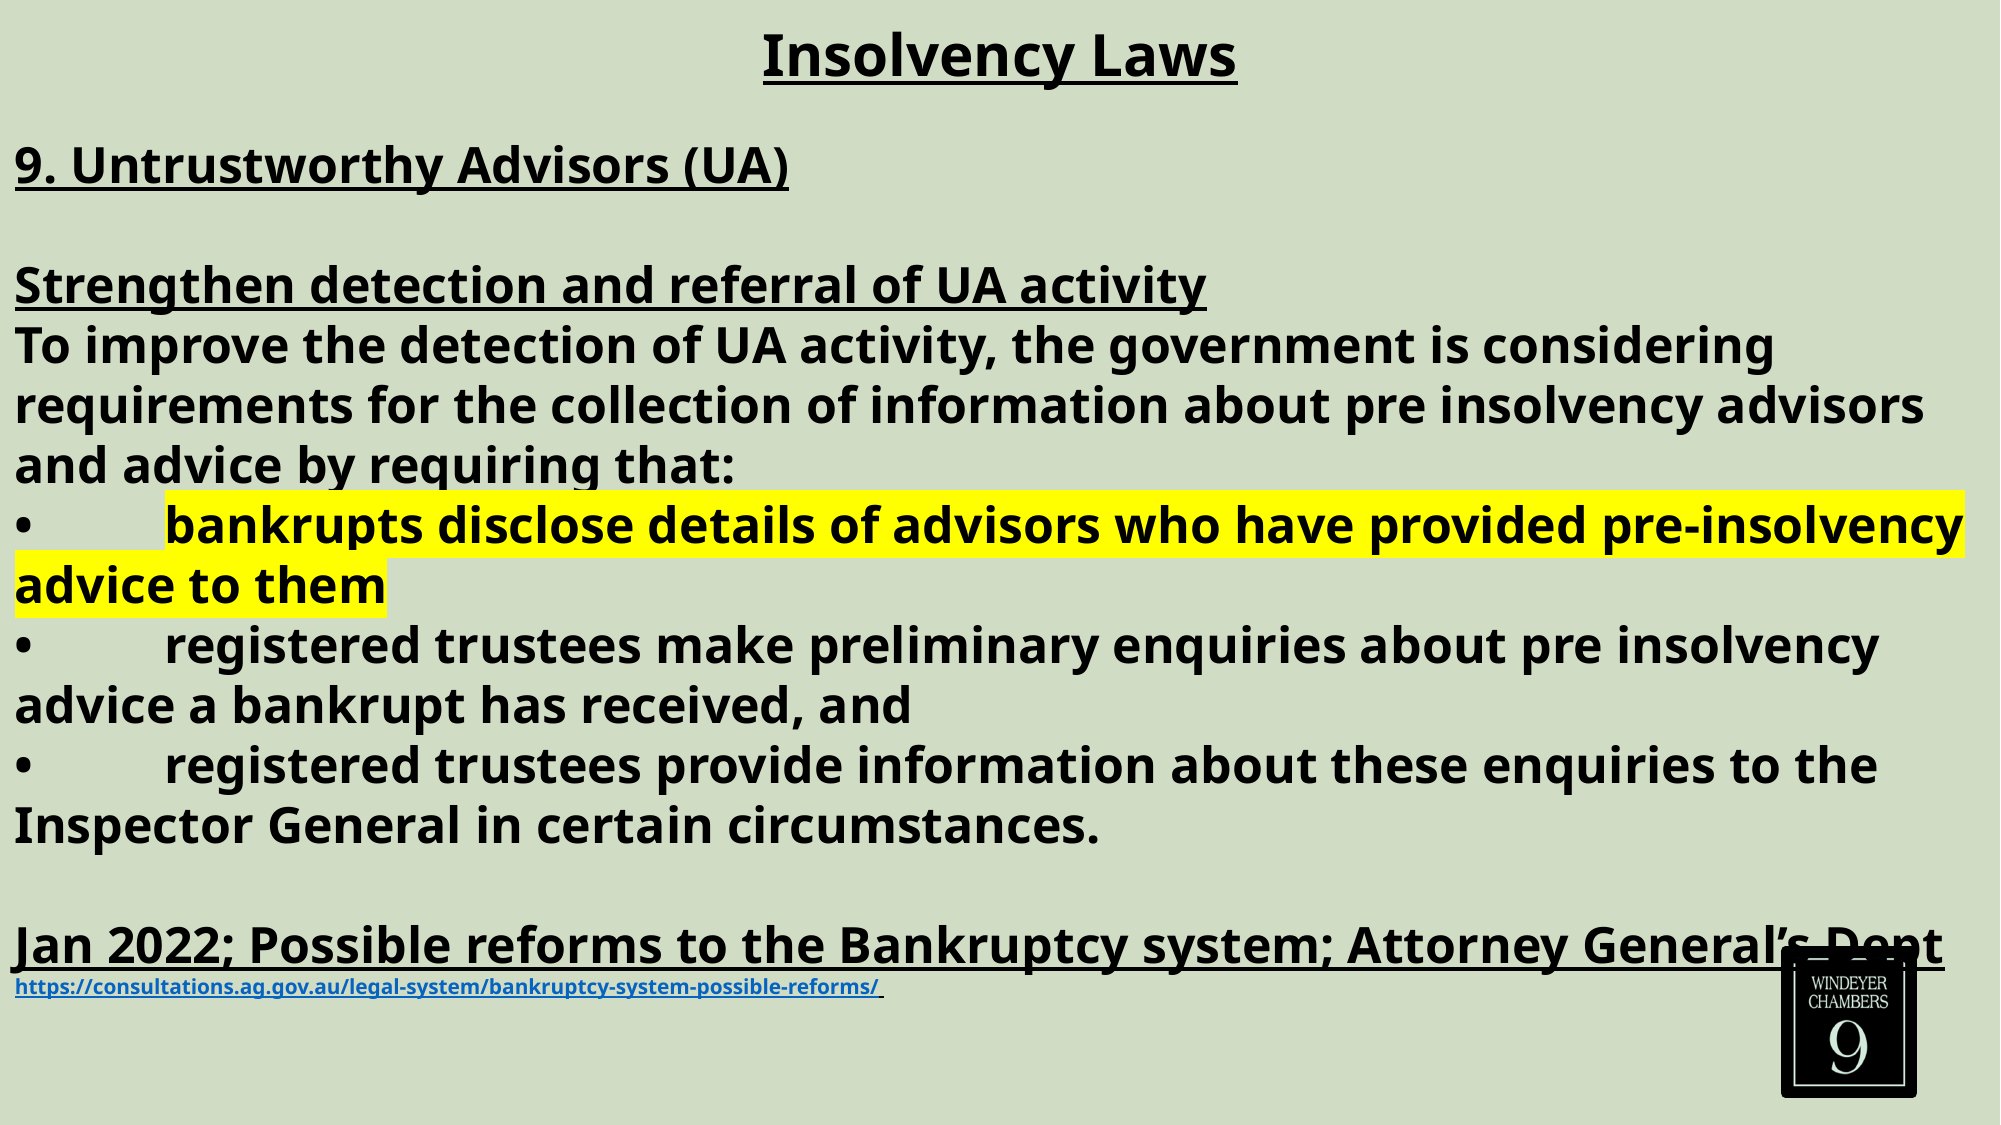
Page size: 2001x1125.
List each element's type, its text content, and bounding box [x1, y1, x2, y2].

text_box Insolvency Laws [0, 0, 2000, 118]
text_box 9. Untrustworthy Advisors (UA) Strengthen detection and referral of UA activity To improve the detection of UA activity, the government is considering requirements for the collection of information about pre insolvency advisors and advice by requiring that: • bankrupts disclose details of advisors who have provided pre-insolvency advice to them • registered trustees make preliminary enquiries about pre insolvency advice a bankrupt has received, and • registered trustees provide information about these enquiries to the Inspector General in certain circumstances. Jan 2022; Possible reforms to the Bankruptcy system; Attorney General’s Dept https://consultations.ag.gov.au/legal-system/bankruptcy-system-possible-reforms/ [0, 126, 2000, 1010]
picture [1790, 955, 1908, 1089]
